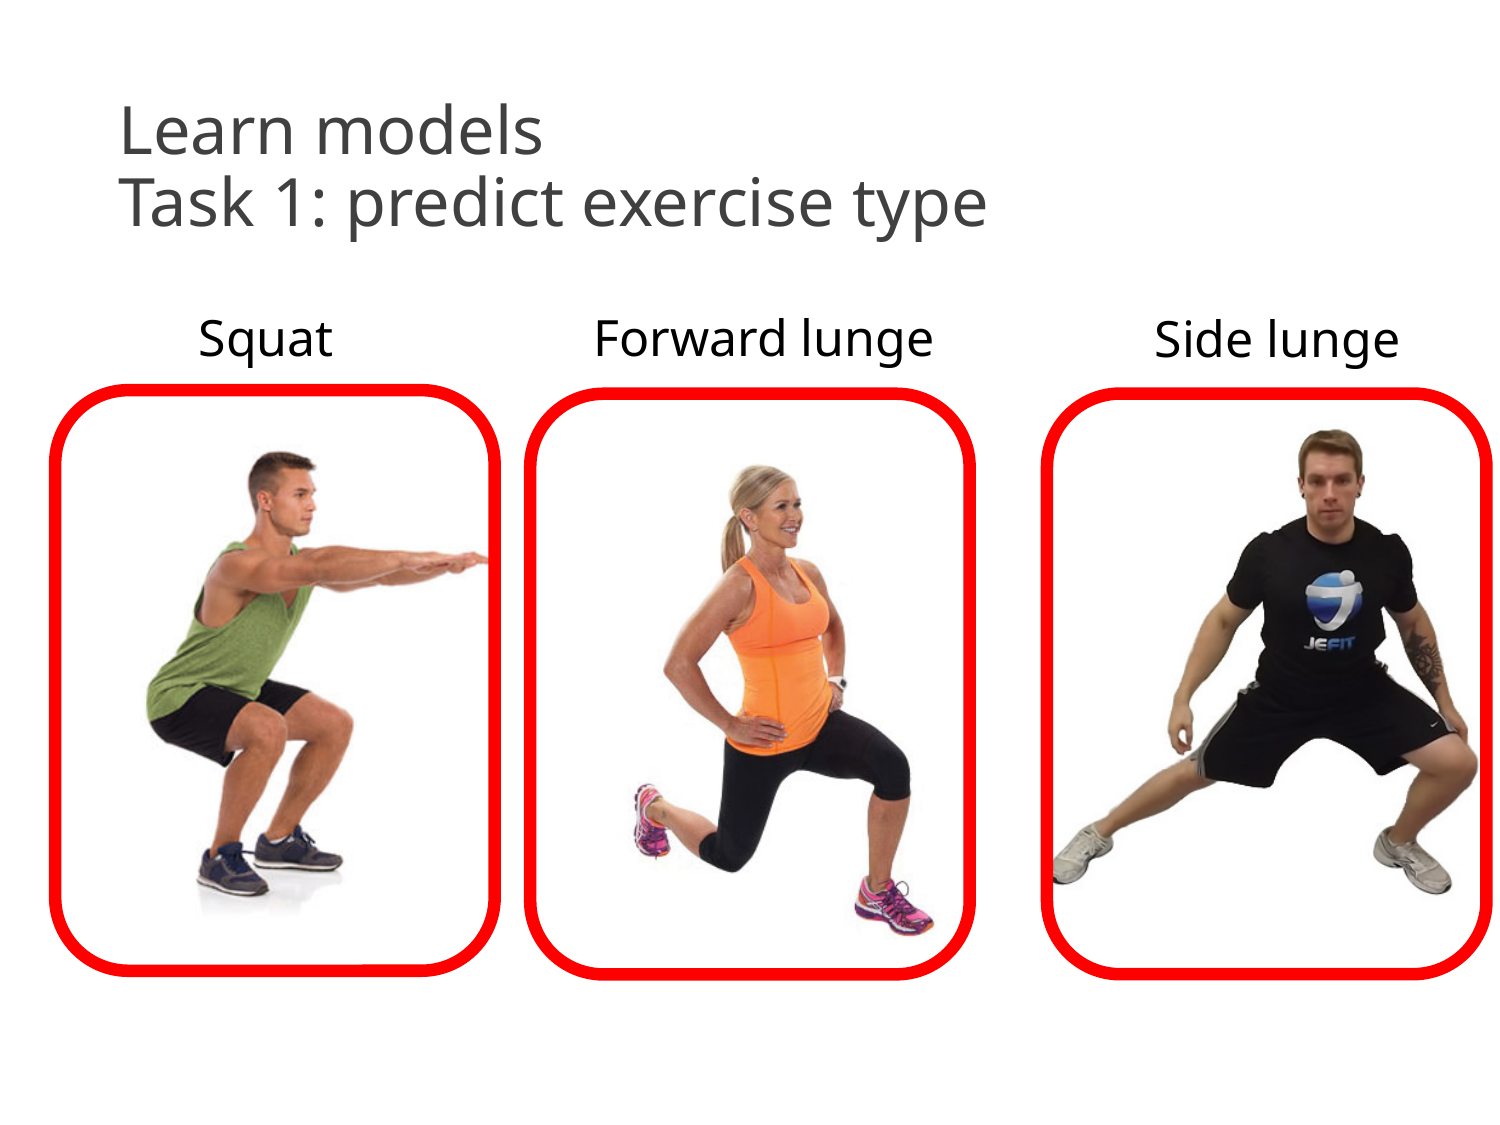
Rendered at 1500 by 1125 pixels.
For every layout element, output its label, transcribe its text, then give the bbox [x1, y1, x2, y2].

text_box Forward lunge [578, 299, 950, 375]
picture [55, 437, 495, 924]
text_box [59, 924, 491, 972]
picture [581, 426, 942, 940]
picture [1037, 419, 1500, 915]
text_box Squat [183, 298, 349, 374]
text_box Side lunge [1139, 300, 1416, 376]
text_box [529, 392, 971, 976]
text_box [1047, 915, 1487, 976]
text_box [58, 389, 491, 437]
title Learn models Task 1: predict exercise type [103, 59, 1397, 278]
text_box [1063, 392, 1470, 419]
